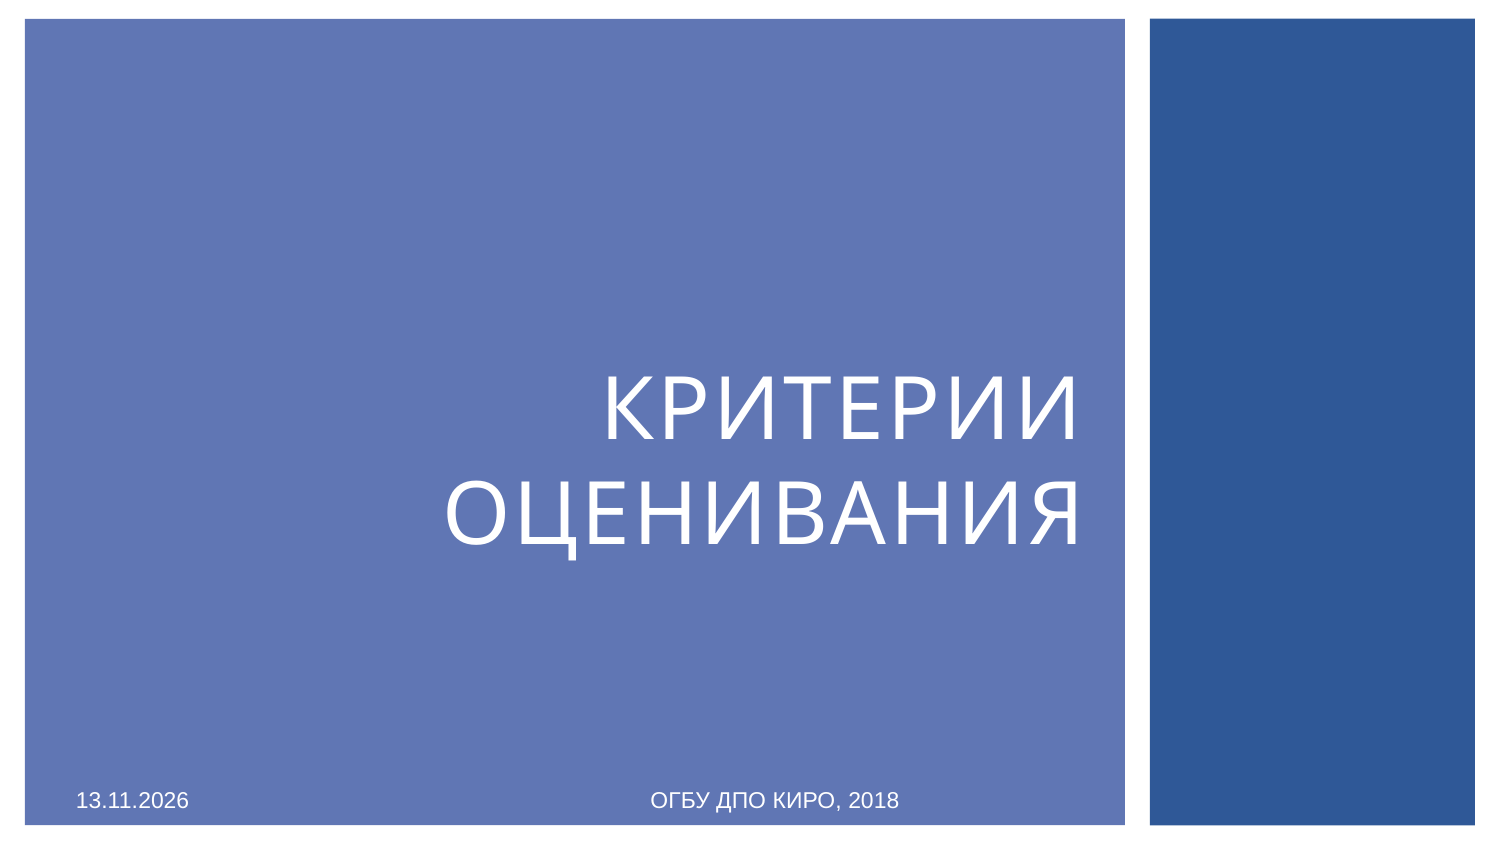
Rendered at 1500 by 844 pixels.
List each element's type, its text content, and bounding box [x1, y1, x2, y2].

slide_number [60, 782, 411, 816]
footer ОГБУ ДПО КИРО, 2018 [500, 782, 1050, 816]
title Критерии оценивания [62, 355, 1100, 559]
